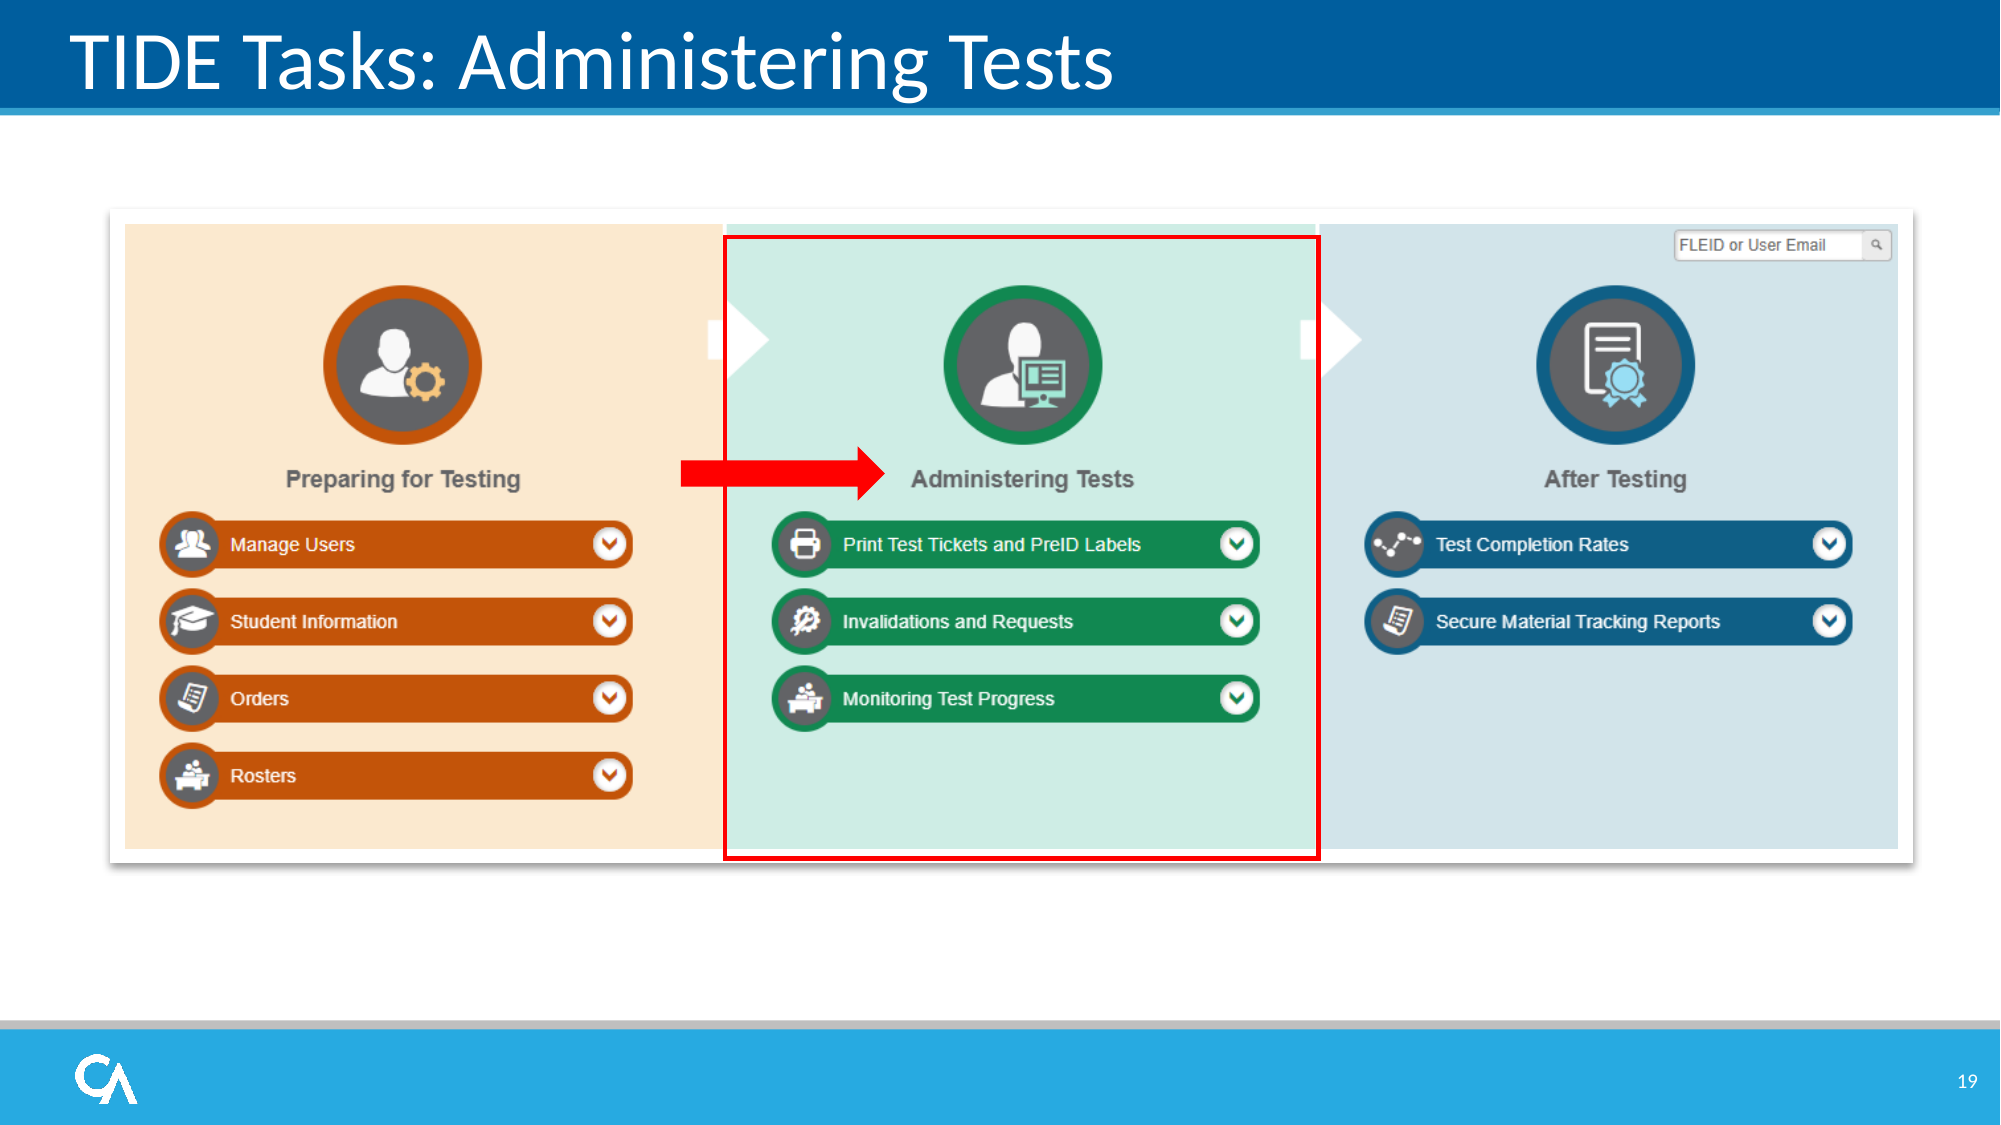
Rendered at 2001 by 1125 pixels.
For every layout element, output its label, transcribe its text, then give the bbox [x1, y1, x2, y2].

picture [75, 1054, 138, 1104]
text_box [724, 849, 1320, 859]
slide_number 19 [1877, 1057, 1993, 1103]
picture [124, 223, 1899, 849]
title TIDE Tasks: Administering Tests [69, 21, 1935, 107]
